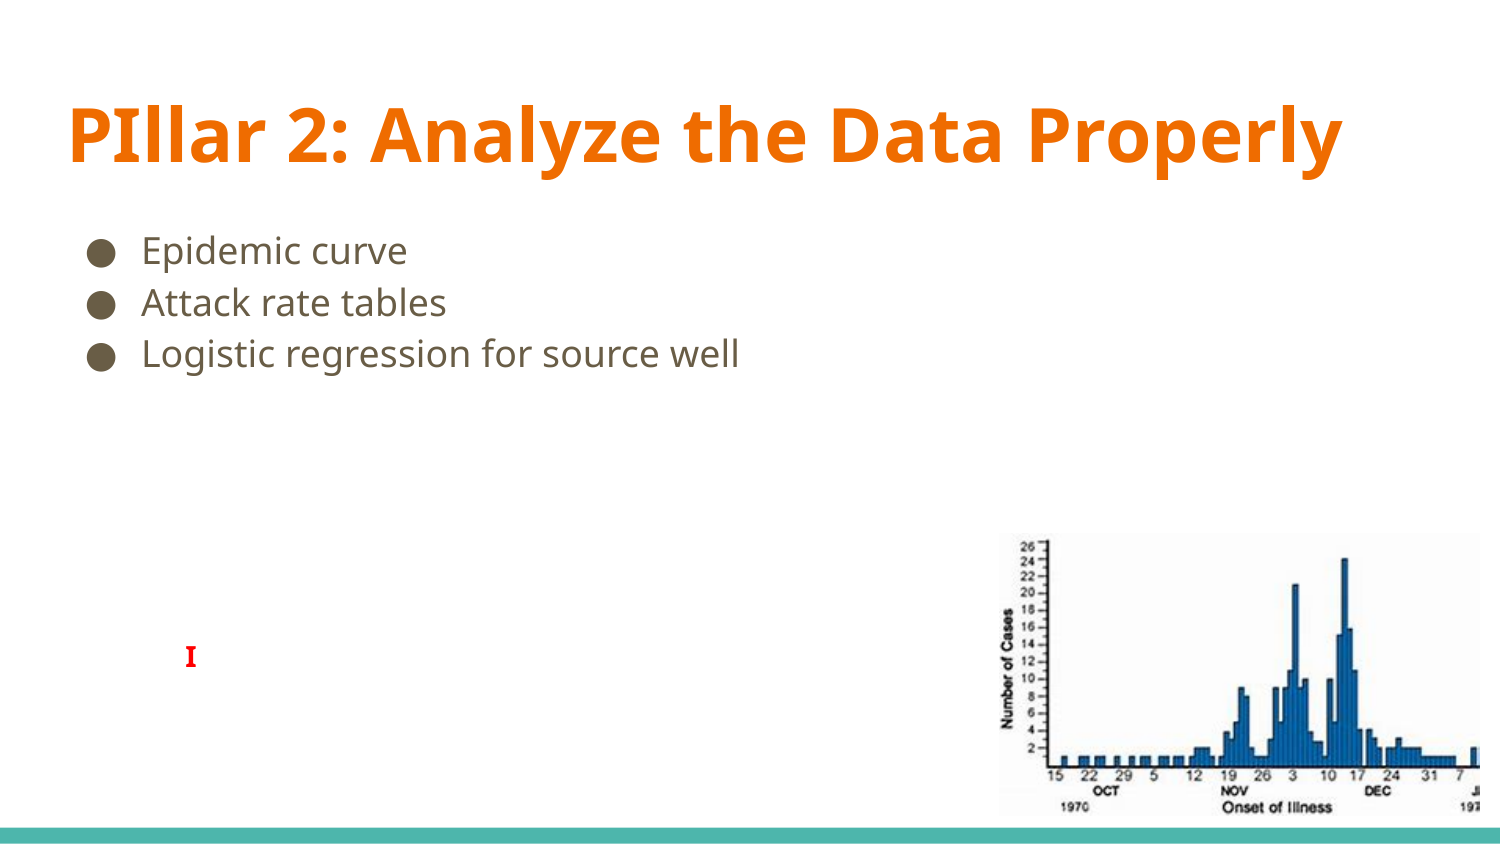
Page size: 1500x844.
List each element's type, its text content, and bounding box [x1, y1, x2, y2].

title PIllar 2: Analyze the Data Properly [51, 72, 1449, 189]
picture [999, 533, 1480, 816]
text_box I [170, 622, 839, 688]
list Epidemic curve Attack rate tables Logistic regression for source well [51, 205, 1449, 588]
